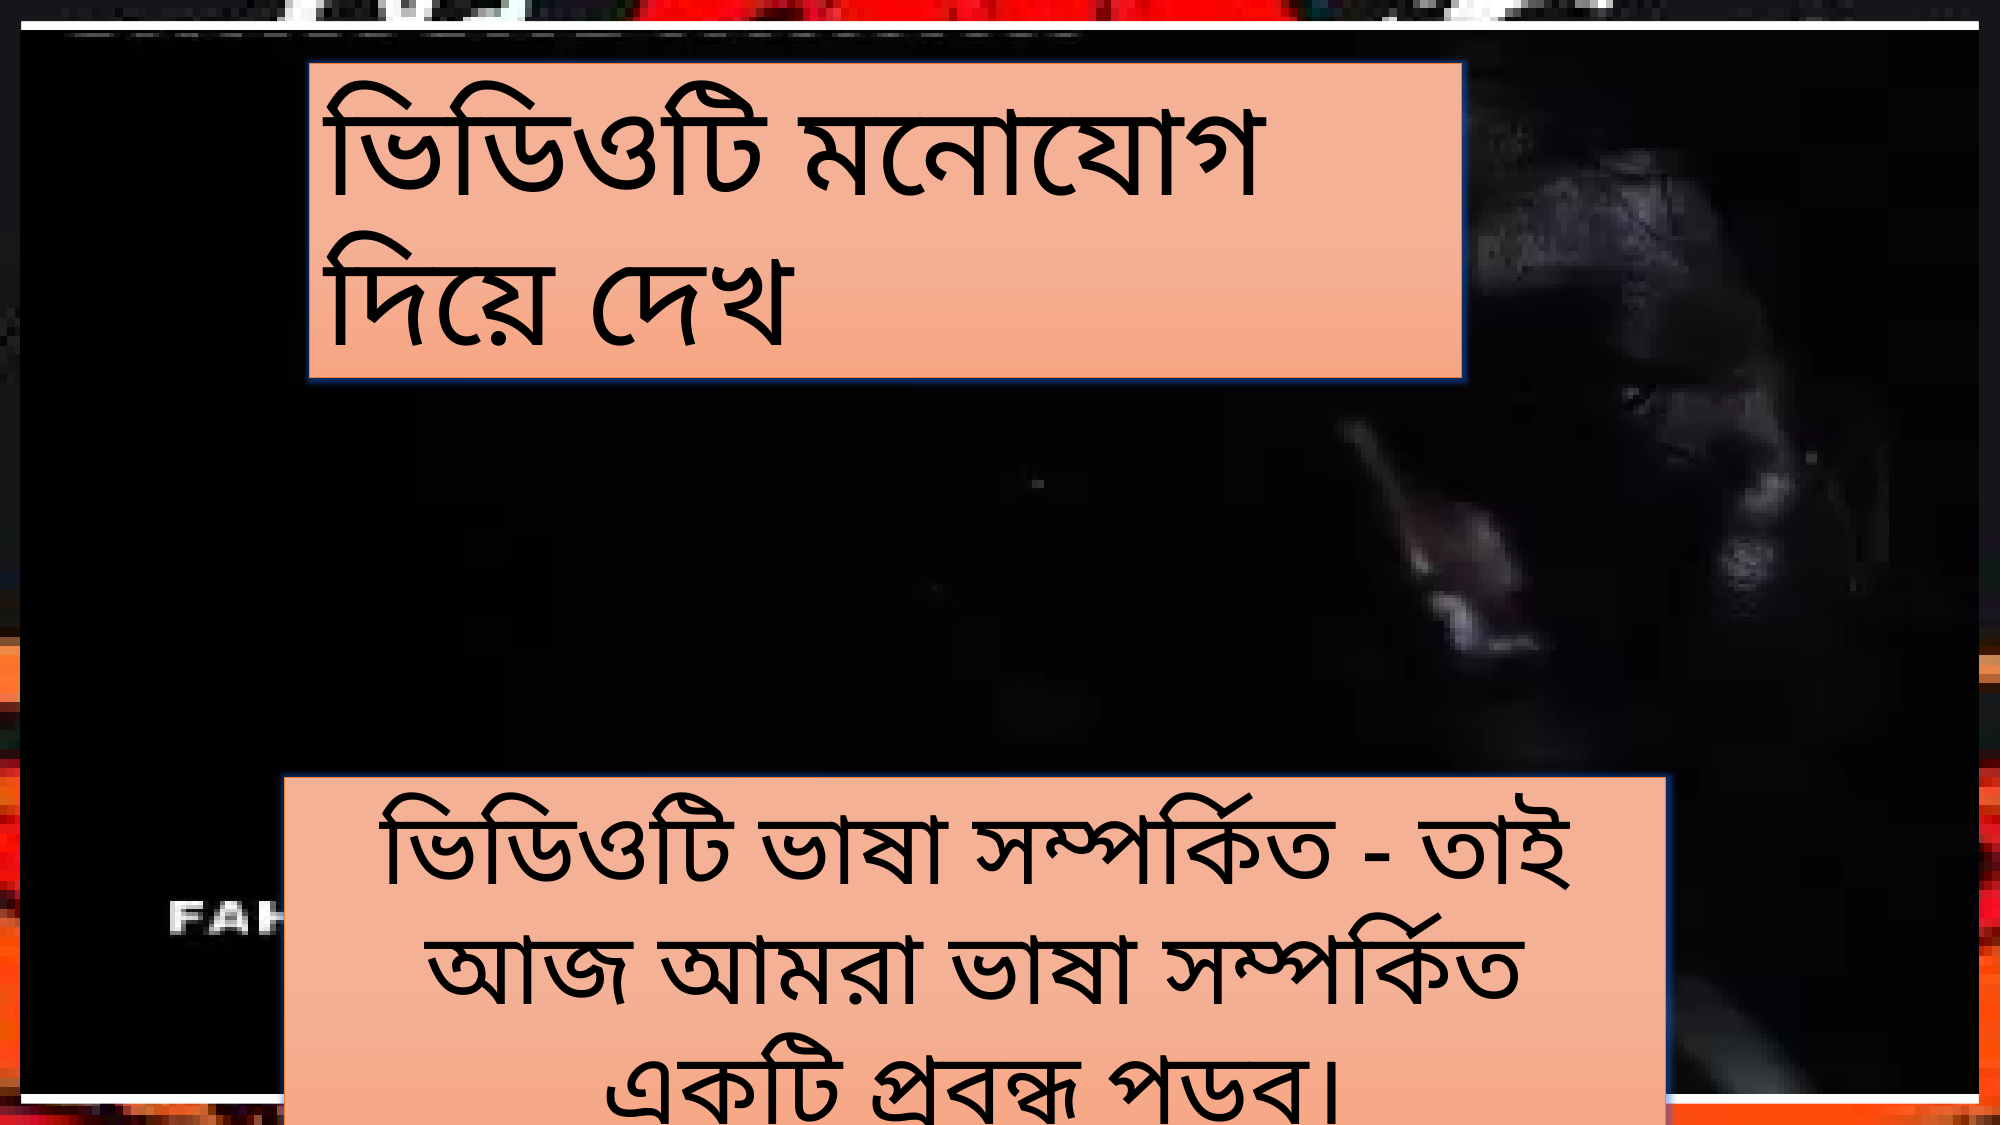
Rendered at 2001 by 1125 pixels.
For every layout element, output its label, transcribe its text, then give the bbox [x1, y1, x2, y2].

picture [0, 0, 2000, 1125]
text_box ভিডিওটি ভাষা সম্পর্কিত - তাই আজ আমরা ভাষা সম্পর্কিত একটি প্রবন্ধ পড়ব। [284, 1095, 1666, 1125]
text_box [20, 29, 1980, 1095]
